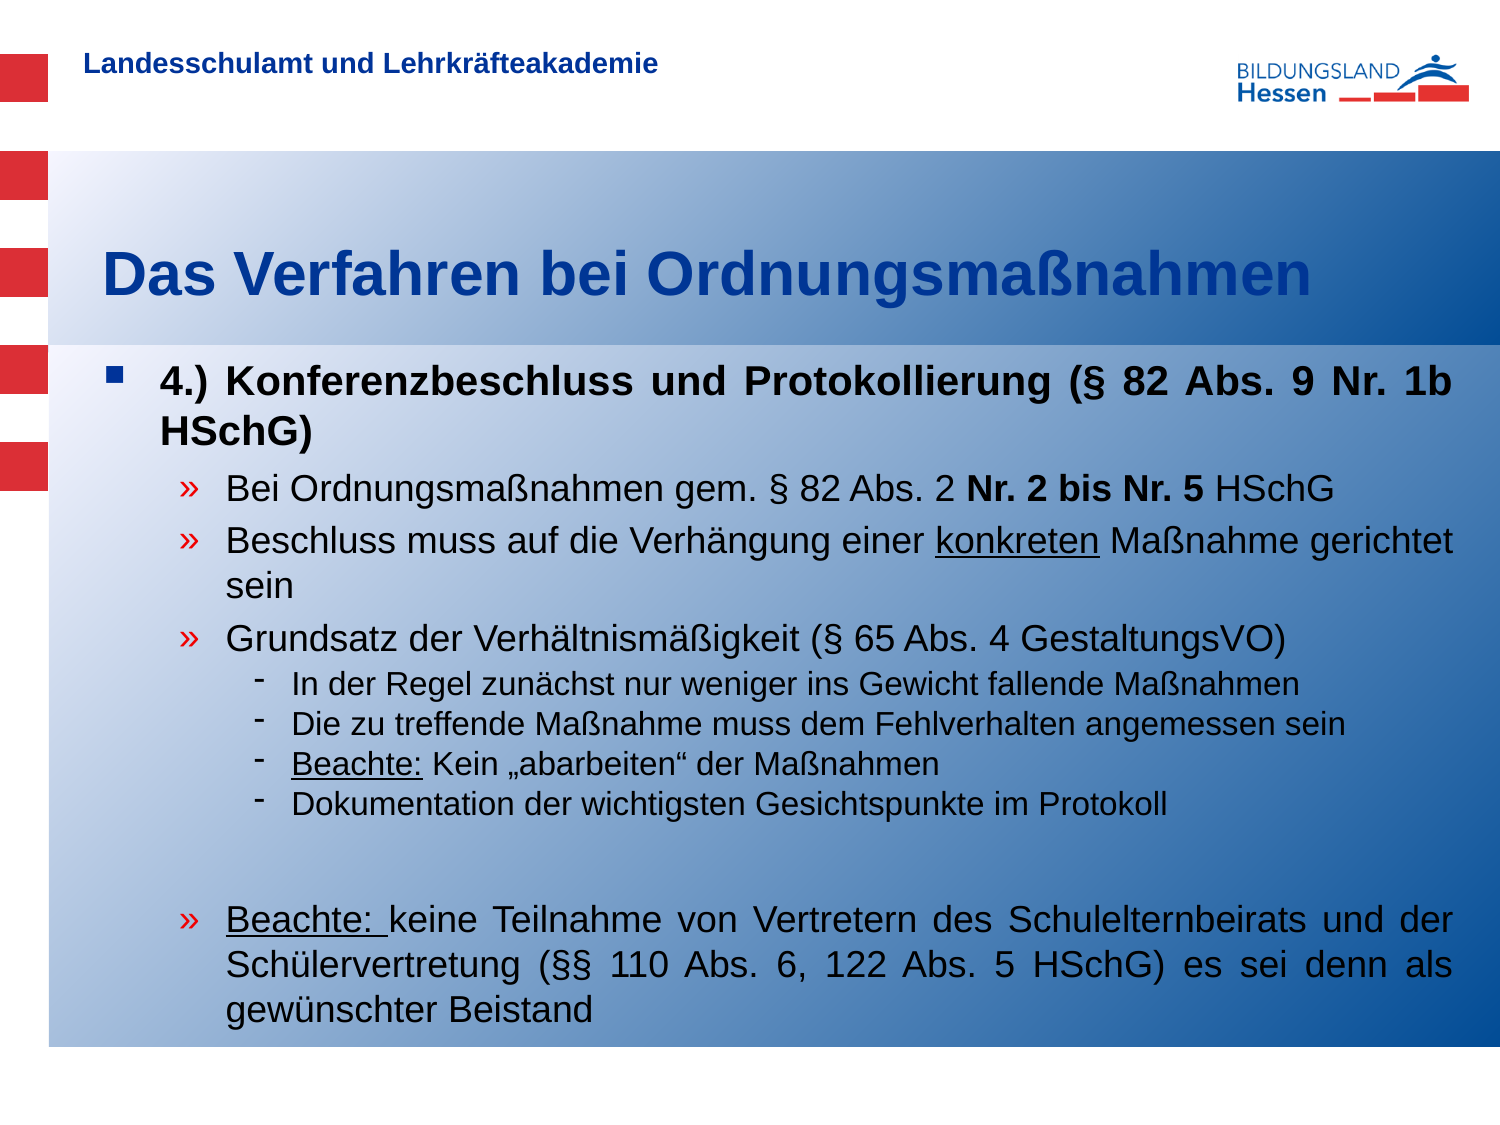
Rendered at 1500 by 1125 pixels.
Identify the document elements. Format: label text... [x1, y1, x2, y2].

title Das Verfahren bei Ordnungsmaßnahmen [87, 146, 1471, 309]
picture [1238, 54, 1469, 102]
list 4.) Konferenzbeschluss und Protokollierung (§ 82 Abs. 9 Nr. 1b HSchG) Bei Ordnungsmaßnahmen gem. § 82 Abs. 2 Nr. 2 bis Nr. 5 HSchG Beschluss muss auf die Verhängung einer konkreten Maßnahme gerichtet sein Grundsatz der Verhältnismäßigkeit (§ 65 Abs. 4 GestaltungsVO) In der Regel zunächst nur weniger ins Gewicht fallende Maßnahmen Die zu treffende Maßnahme muss dem Fehlverhalten angemessen sein Beachte: Kein „abarbeiten“ der Maßnahmen Dokumentation der wichtigsten Gesichtspunkte im Protokoll Beachte: keine Teilnahme von Vertretern des Schulelternbeirats und der Schülervertretung (§§ 110 Abs. 6, 122 Abs. 5 HSchG) es sei denn als gewünschter Beistand [88, 346, 1469, 1047]
